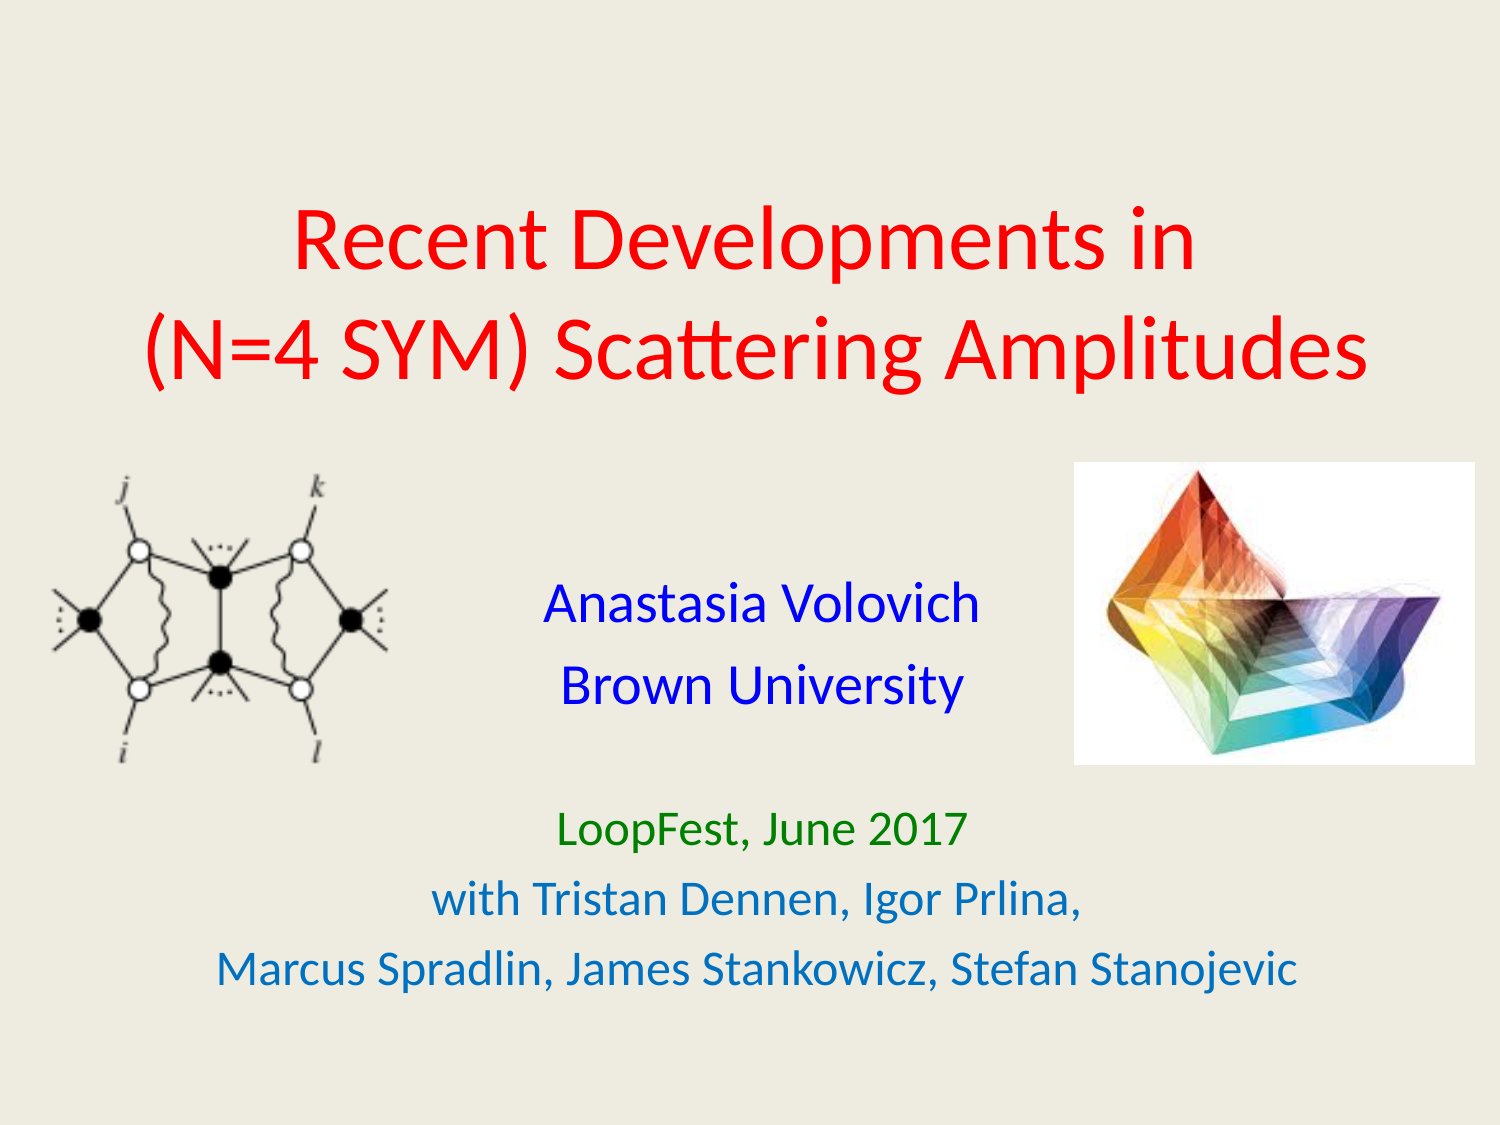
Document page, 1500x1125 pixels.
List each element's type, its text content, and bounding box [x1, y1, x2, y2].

picture [37, 462, 419, 774]
title Recent Developments in (N=4 SYM) Scattering Amplitudes [62, 62, 1450, 474]
subtitle Anastasia Volovich Brown University LoopFest, June 2017 with Tristan Dennen, Igor Prlina, Marcus Spradlin, James Stankowicz, Stefan Stanojevic [62, 474, 1463, 788]
picture [1074, 462, 1476, 765]
